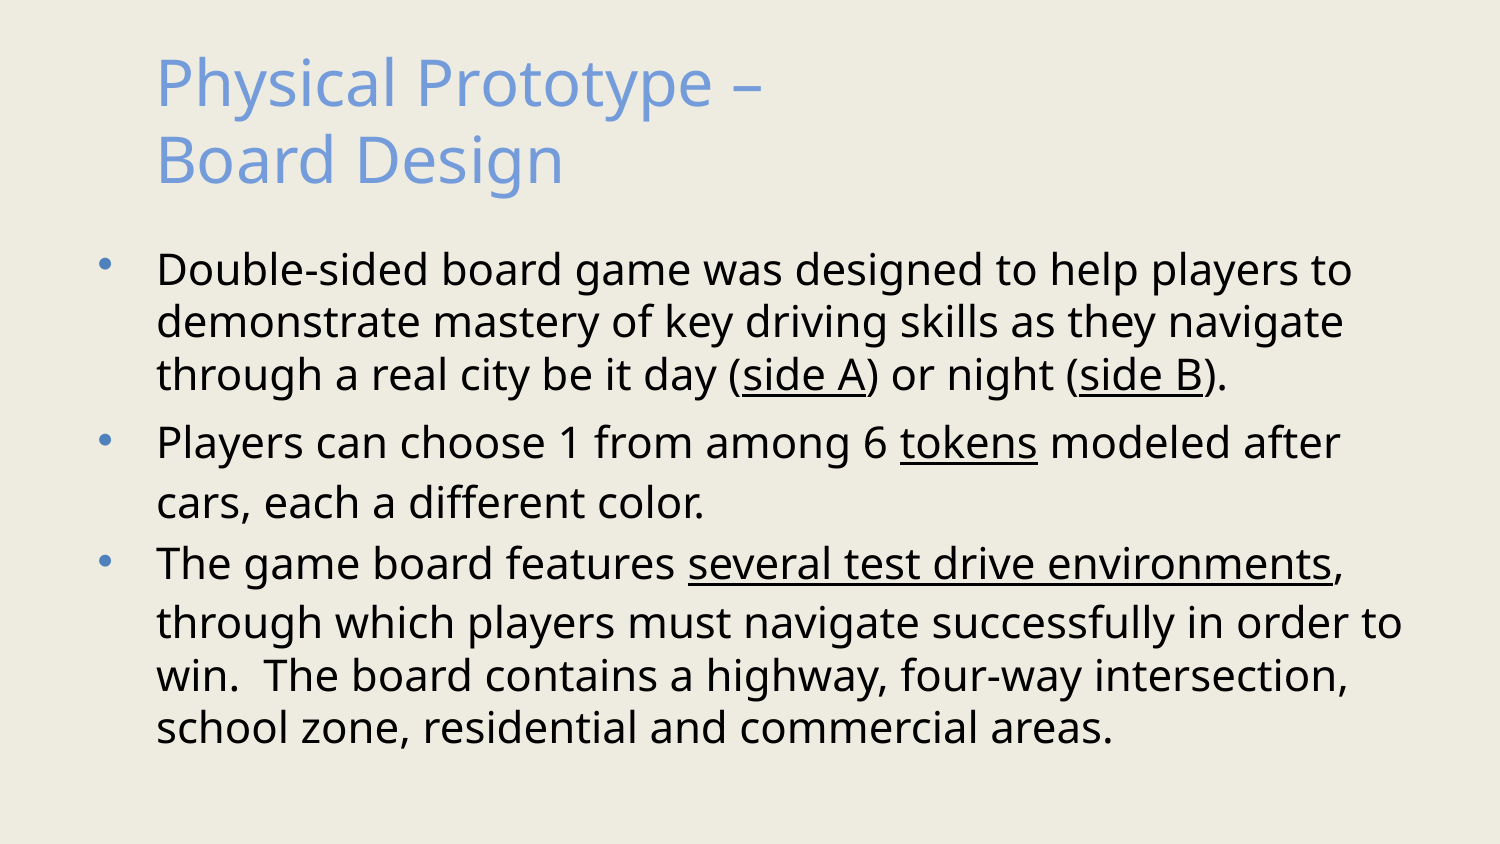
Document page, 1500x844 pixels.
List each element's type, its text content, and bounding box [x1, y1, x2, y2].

text_box [729, 399, 770, 459]
title Physical Prototype – Board Design [75, 32, 1425, 205]
list Double-sided board game was designed to help players to demonstrate mastery of key driving skills as they navigate through a real city be it day (side A) or night (side B). Players can choose 1 from among 6 tokens modeled after cars, each a different color. The game board features several test drive environments, through which players must navigate successfully in order to win. The board contains a highway, four-way intersection, school zone, residential and commercial areas. [75, 234, 1425, 797]
